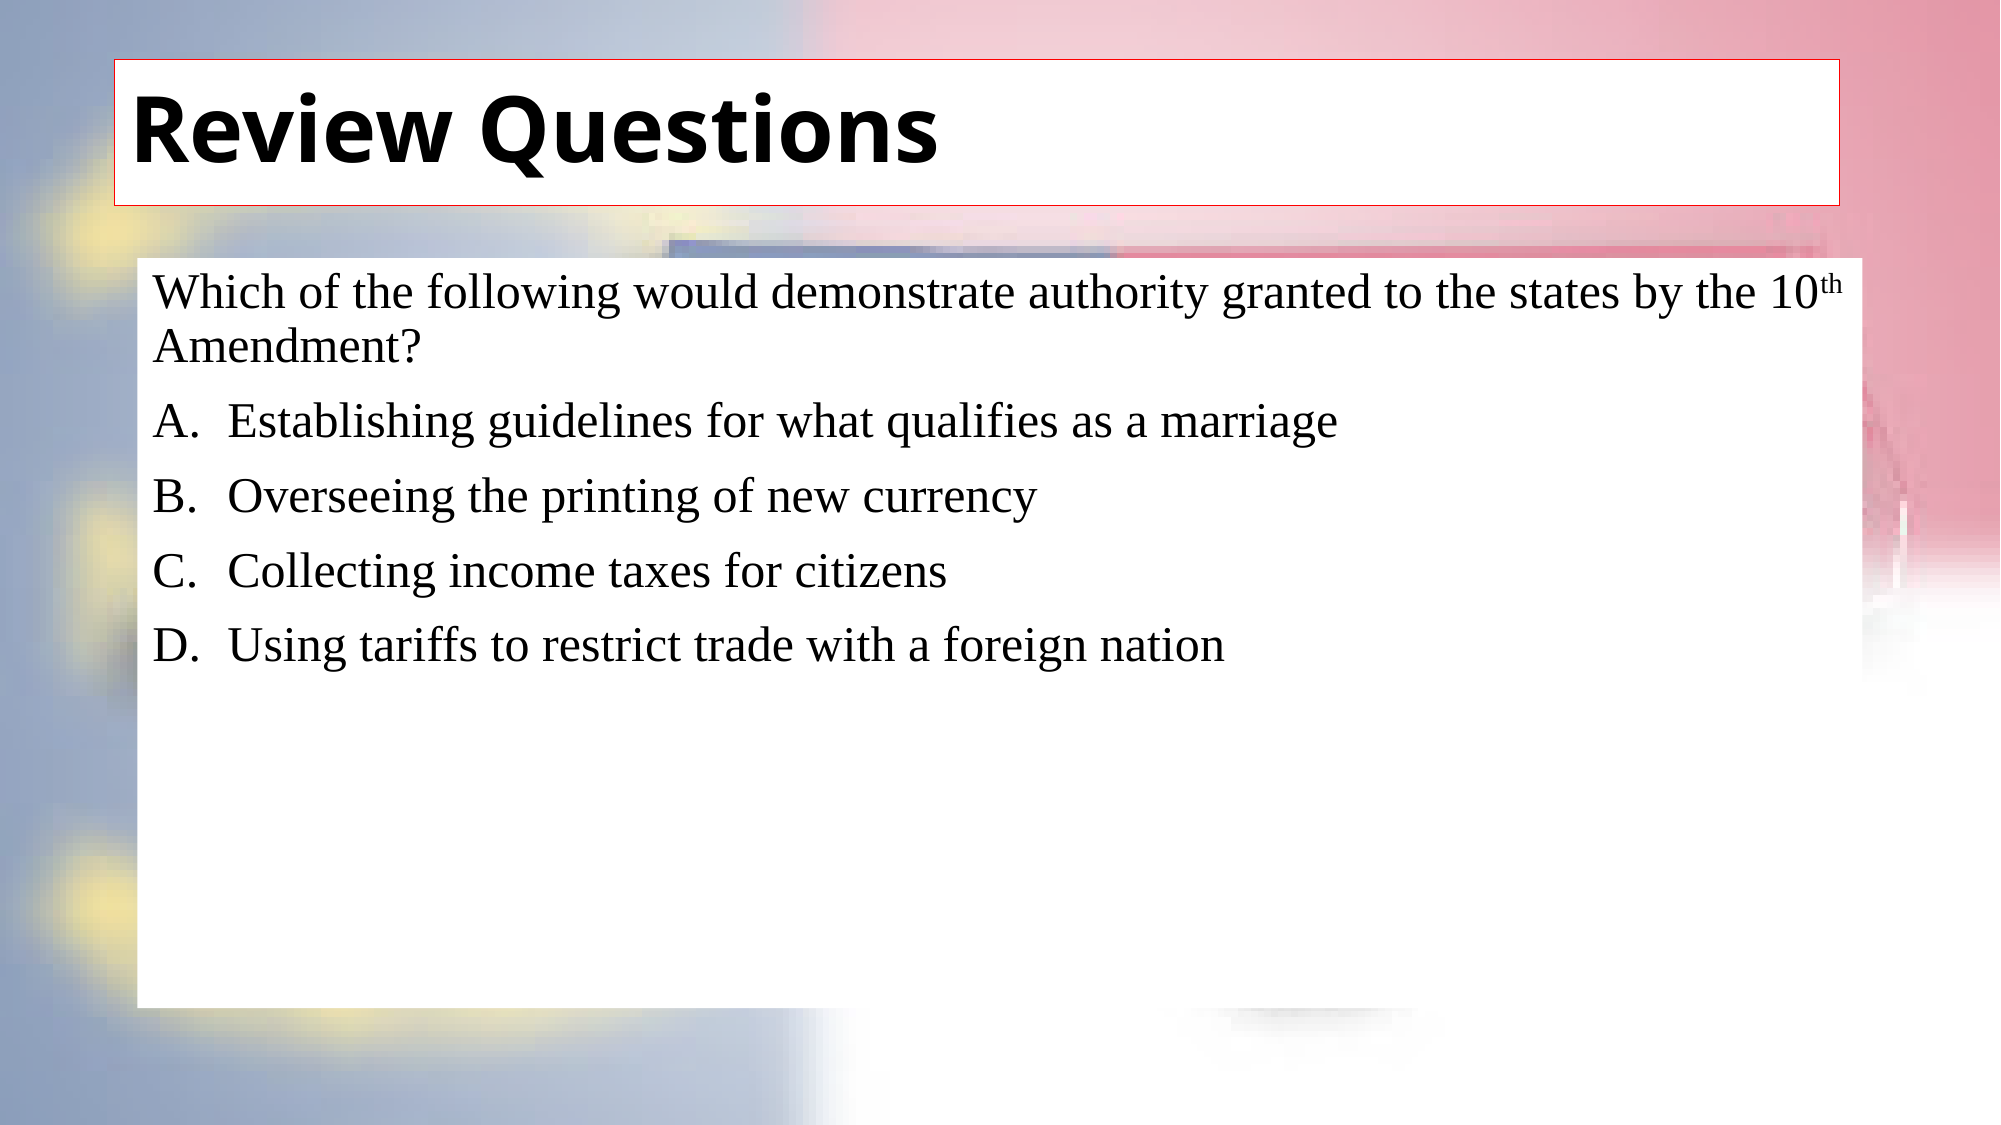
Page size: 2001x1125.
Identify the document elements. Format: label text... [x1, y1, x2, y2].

title Review Questions [114, 59, 1840, 206]
list Which of the following would demonstrate authority granted to the states by the 10th Amendment? Establishing guidelines for what qualifies as a marriage Overseeing the printing of new currency Collecting income taxes for citizens Using tariffs to restrict trade with a foreign nation [137, 258, 1863, 1009]
